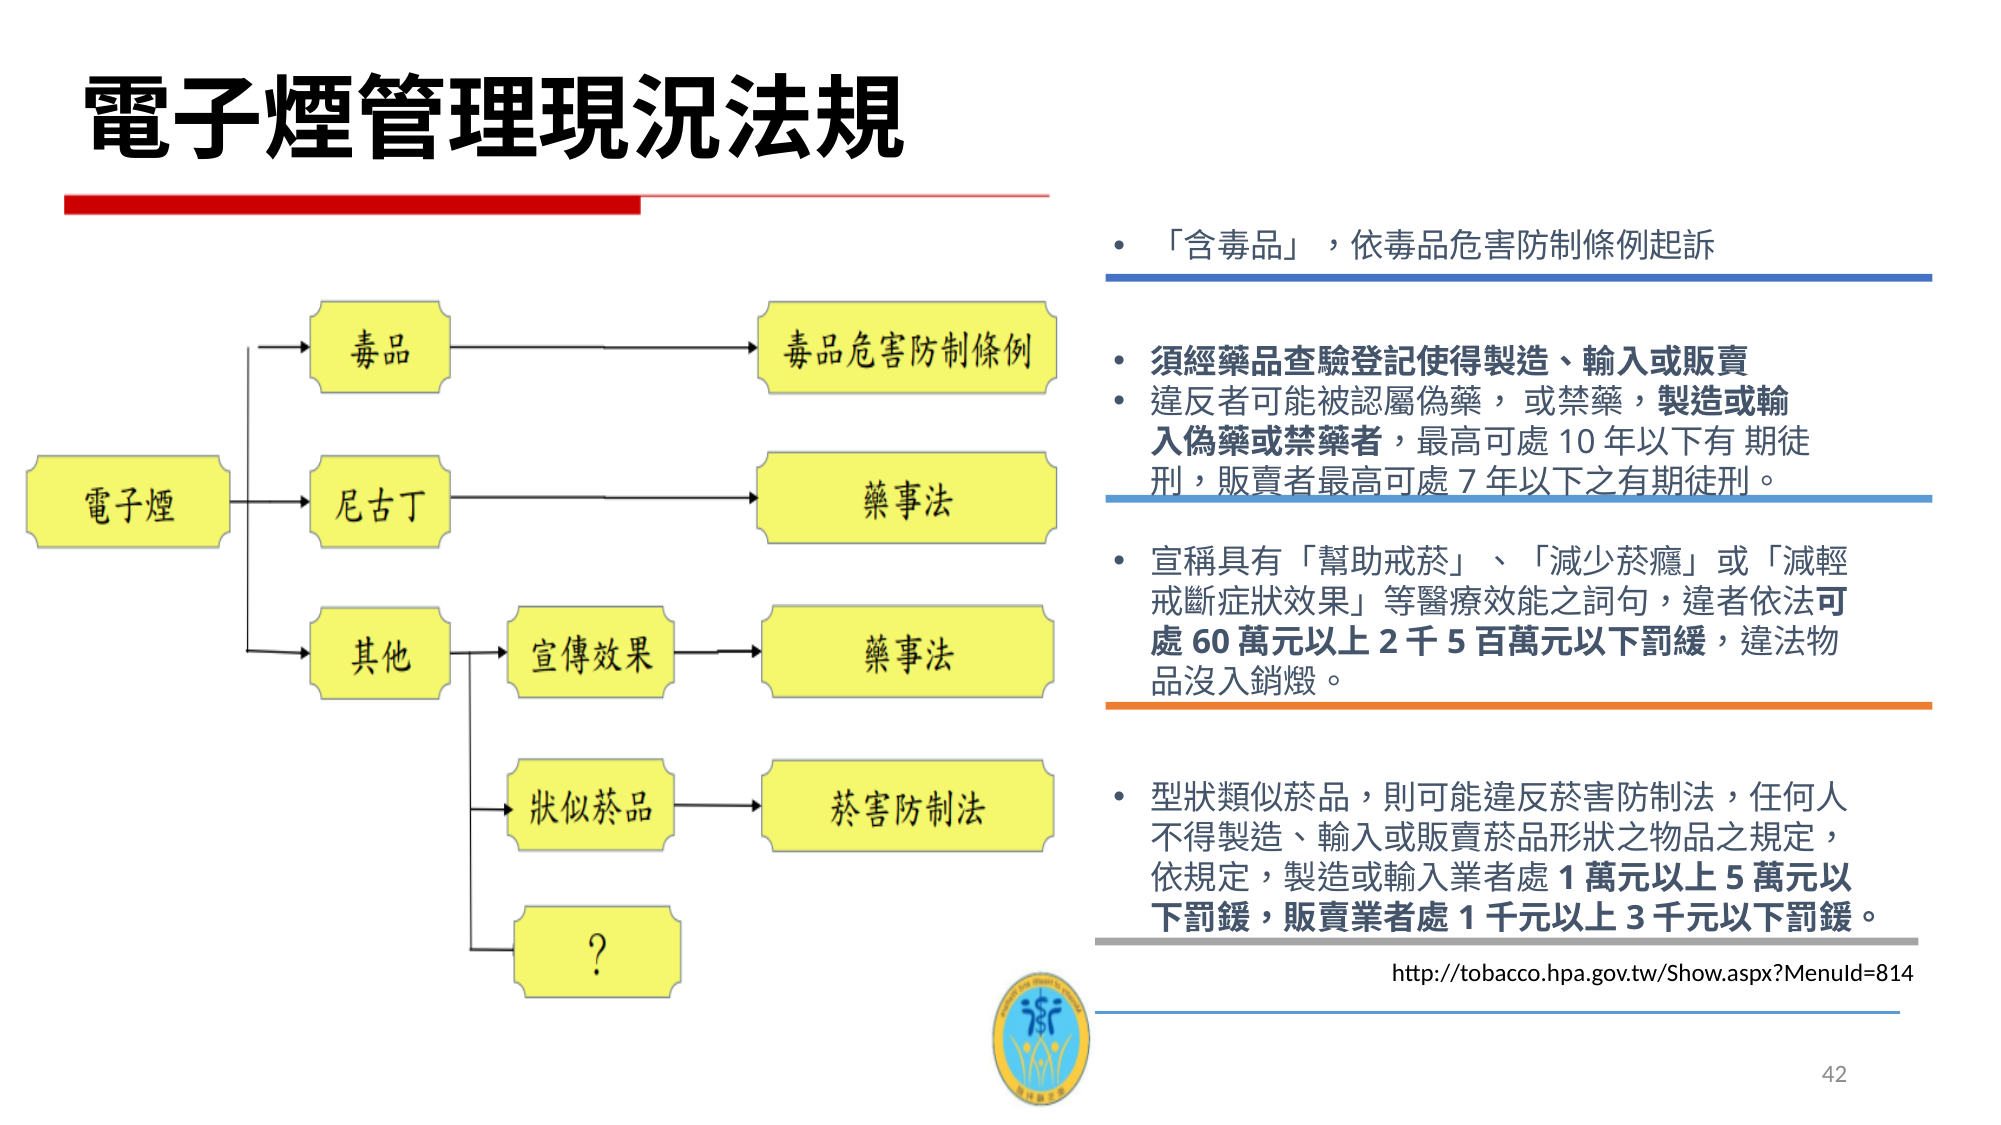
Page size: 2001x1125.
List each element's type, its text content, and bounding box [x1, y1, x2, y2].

slide_number 42 [1412, 1042, 1863, 1103]
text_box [1095, 203, 1933, 995]
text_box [23, 45, 1095, 1125]
